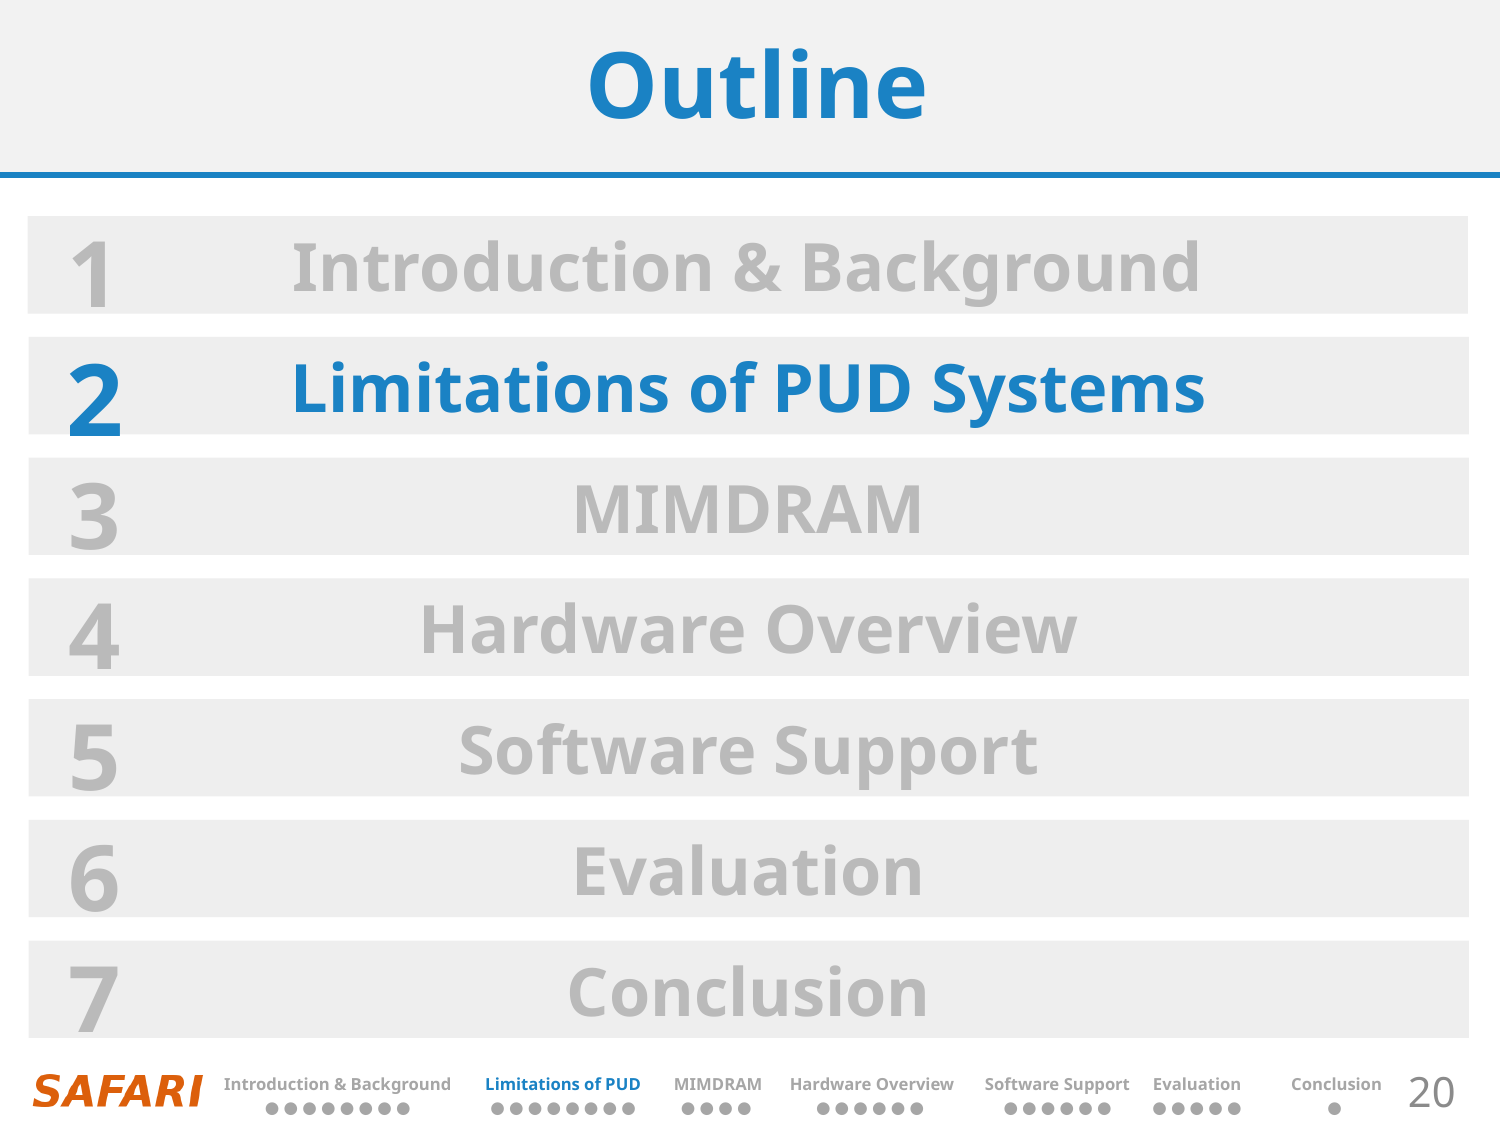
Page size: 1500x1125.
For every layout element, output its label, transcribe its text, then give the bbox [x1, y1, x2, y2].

table_header Evaluation [1144, 1073, 1250, 1096]
table_cell ● ● ● ● ● [1144, 1096, 1250, 1119]
table_cell ● [1250, 1096, 1424, 1119]
table_cell ● ● ● ● ● ● [971, 1096, 1144, 1119]
table_header Conclusion [1250, 1073, 1424, 1096]
title Outline [27, 11, 1487, 167]
table_cell ● ● ● ● [663, 1096, 773, 1119]
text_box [28, 819, 1469, 918]
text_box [28, 336, 1469, 435]
table_header Limitations of PUD [463, 1073, 663, 1096]
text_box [28, 578, 1469, 676]
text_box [28, 940, 1469, 1038]
table_cell ● ● ● ● ● ● ● ● [463, 1096, 663, 1119]
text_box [28, 699, 1469, 797]
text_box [28, 457, 1469, 556]
picture [31, 1065, 209, 1117]
table_header Software Support [971, 1073, 1144, 1096]
table_header Introduction & Background [212, 1073, 463, 1096]
table_cell ● ● ● ● ● ● ● ● [212, 1096, 463, 1119]
table_header Hardware Overview [773, 1073, 971, 1096]
table_header MIMDRAM [663, 1073, 773, 1096]
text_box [27, 215, 1468, 314]
table_cell ● ● ● ● ● ● [773, 1096, 971, 1119]
